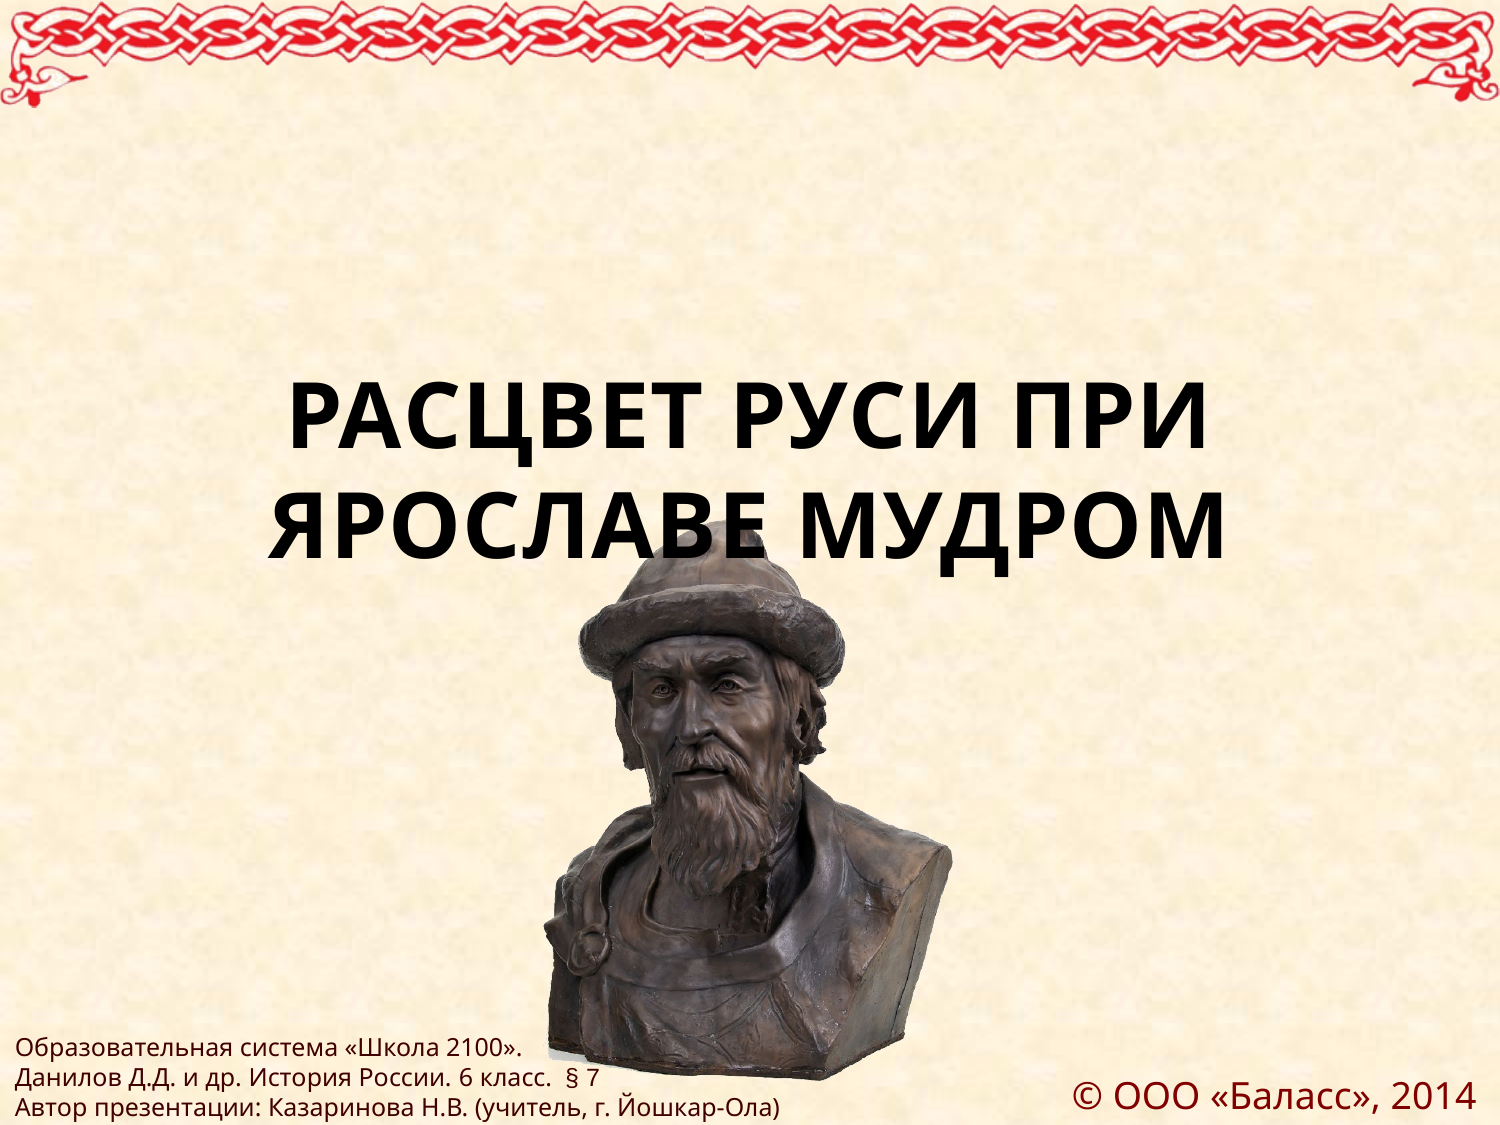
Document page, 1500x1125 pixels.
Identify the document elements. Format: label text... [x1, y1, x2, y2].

picture [0, 0, 1500, 1125]
text_box © ООО «Баласс», 2014 [1057, 1064, 1492, 1124]
text_box Образовательная система «Школа 2100». Данилов Д.Д. и др. История России. 6 класс. § 7 Автор презентации: Казаринова Н.В. (учитель, г. Йошкар-Ола) [0, 1023, 975, 1125]
title РАСЦВЕТ РУСИ ПРИ ЯРОСЛАВЕ МУДРОМ [112, 349, 1388, 591]
